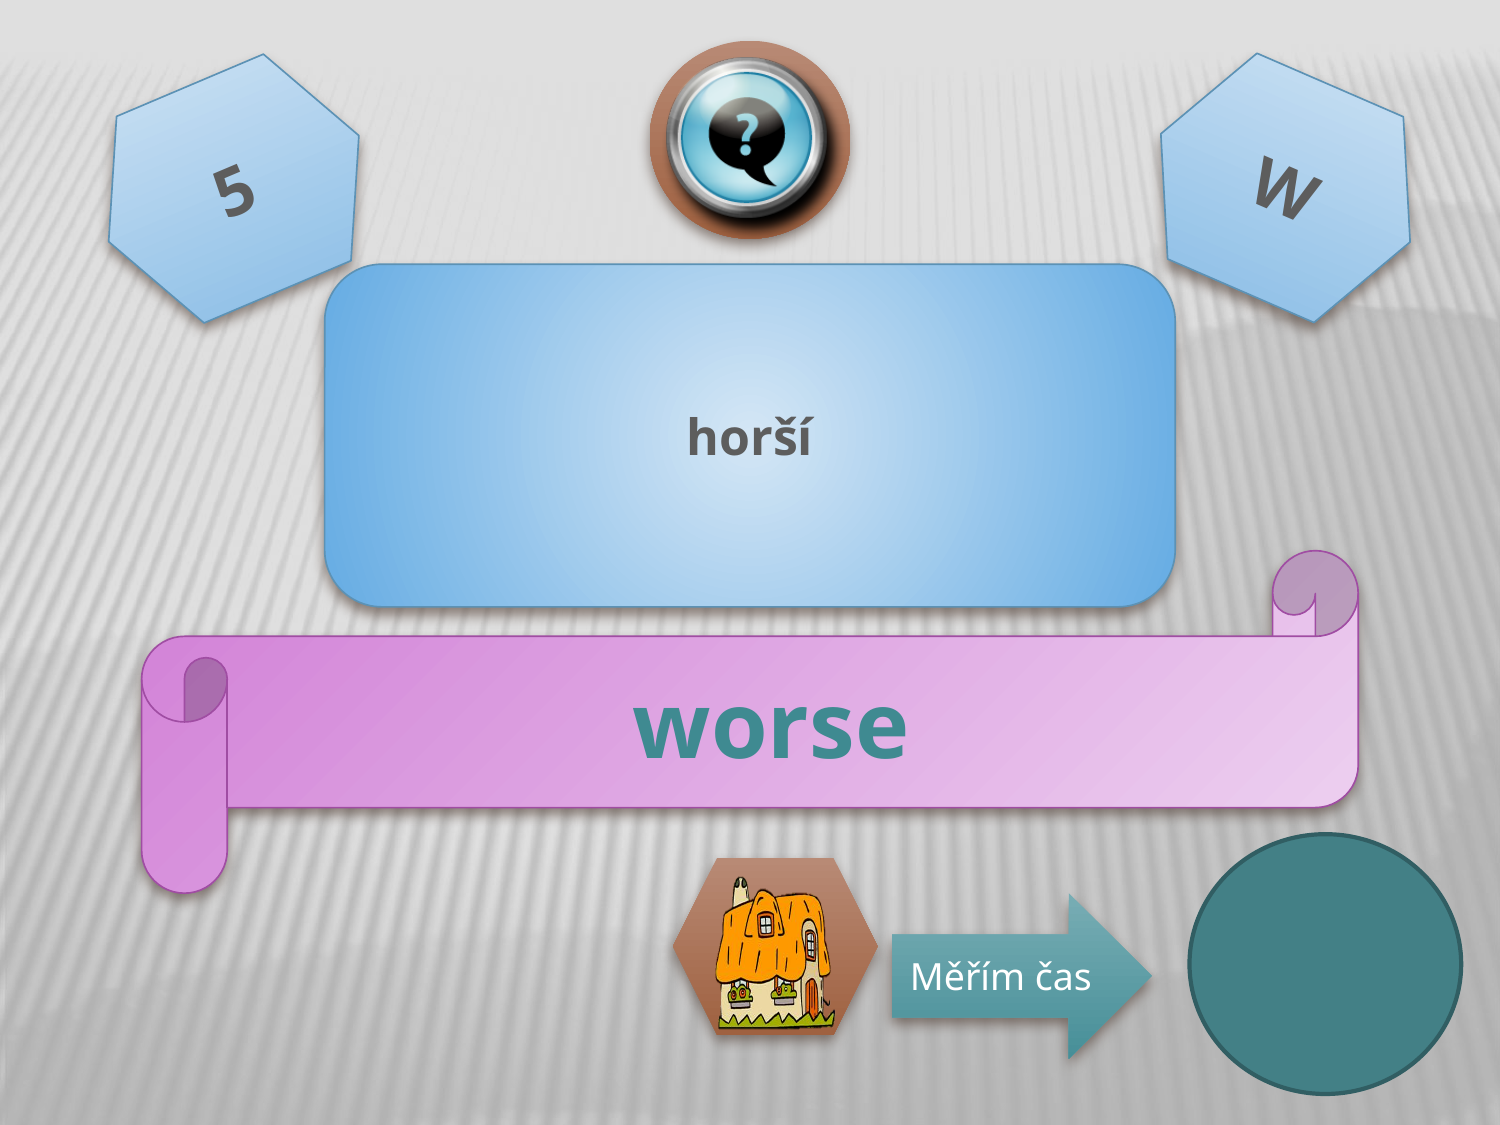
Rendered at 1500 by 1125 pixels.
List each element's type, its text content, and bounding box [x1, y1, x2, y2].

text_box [672, 857, 878, 1040]
text_box 5 [107, 53, 360, 324]
text_box Měřím čas [891, 893, 1152, 1059]
text_box horší [323, 263, 1177, 608]
text_box W [1160, 52, 1411, 324]
text_box worse [140, 549, 1360, 895]
text_box [1187, 832, 1464, 1097]
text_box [649, 40, 851, 242]
